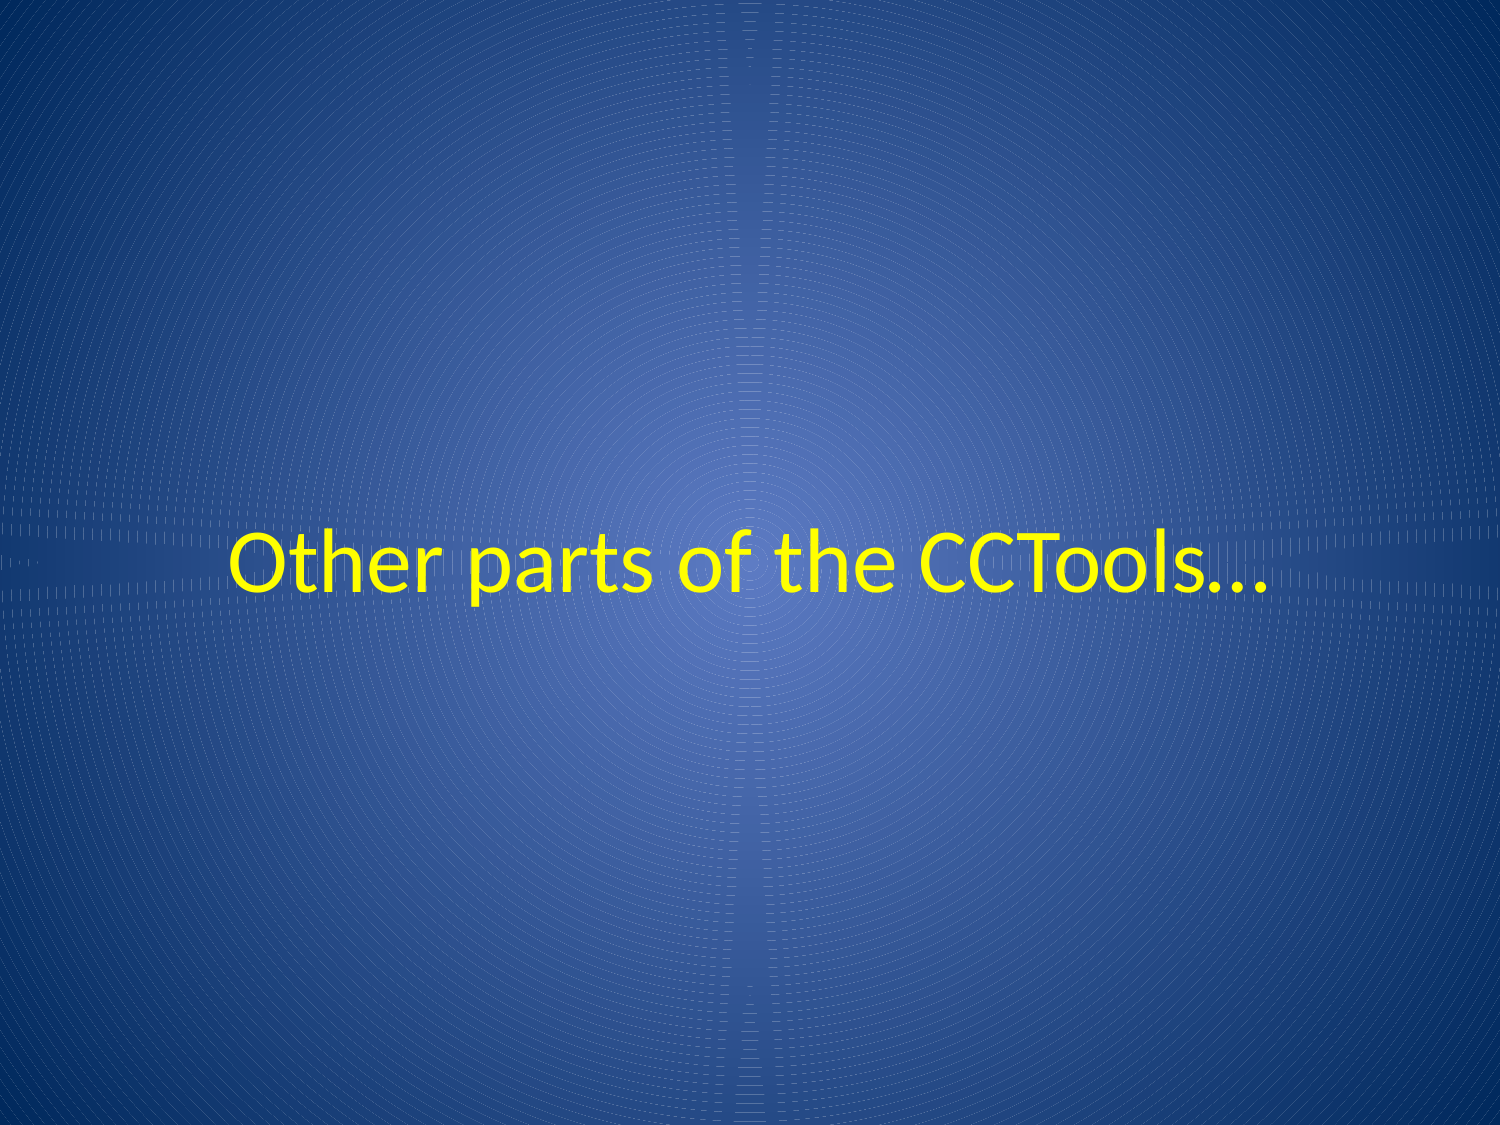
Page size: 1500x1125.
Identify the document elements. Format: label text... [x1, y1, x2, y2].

title Other parts of the CCTools… [74, 462, 1426, 651]
